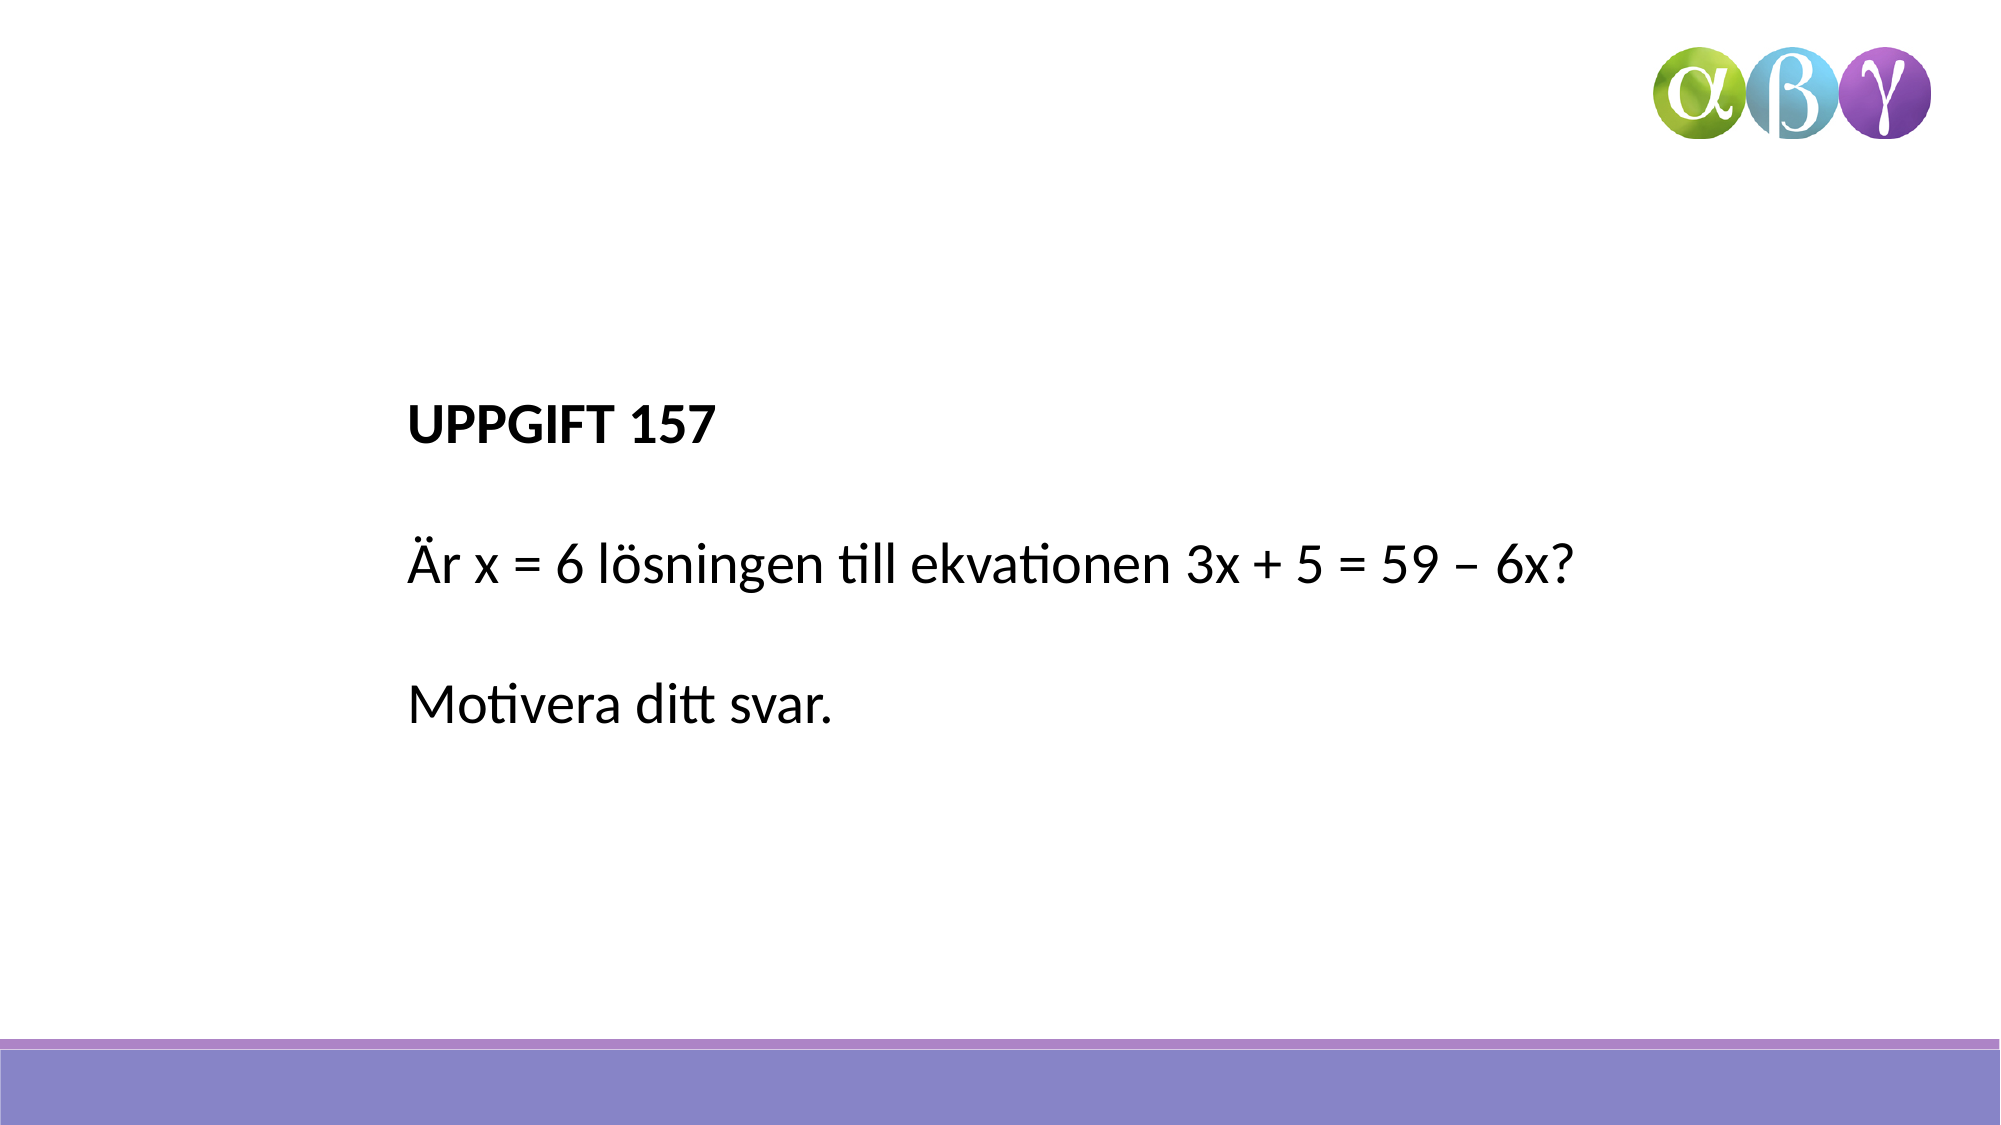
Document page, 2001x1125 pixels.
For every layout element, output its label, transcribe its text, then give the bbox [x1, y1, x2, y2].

text_box UPPGIFT 157 Är x = 6 lösningen till ekvationen 3x + 5 = 59 – 6x? Motivera ditt svar. [392, 378, 1608, 743]
picture [1652, 46, 1932, 140]
